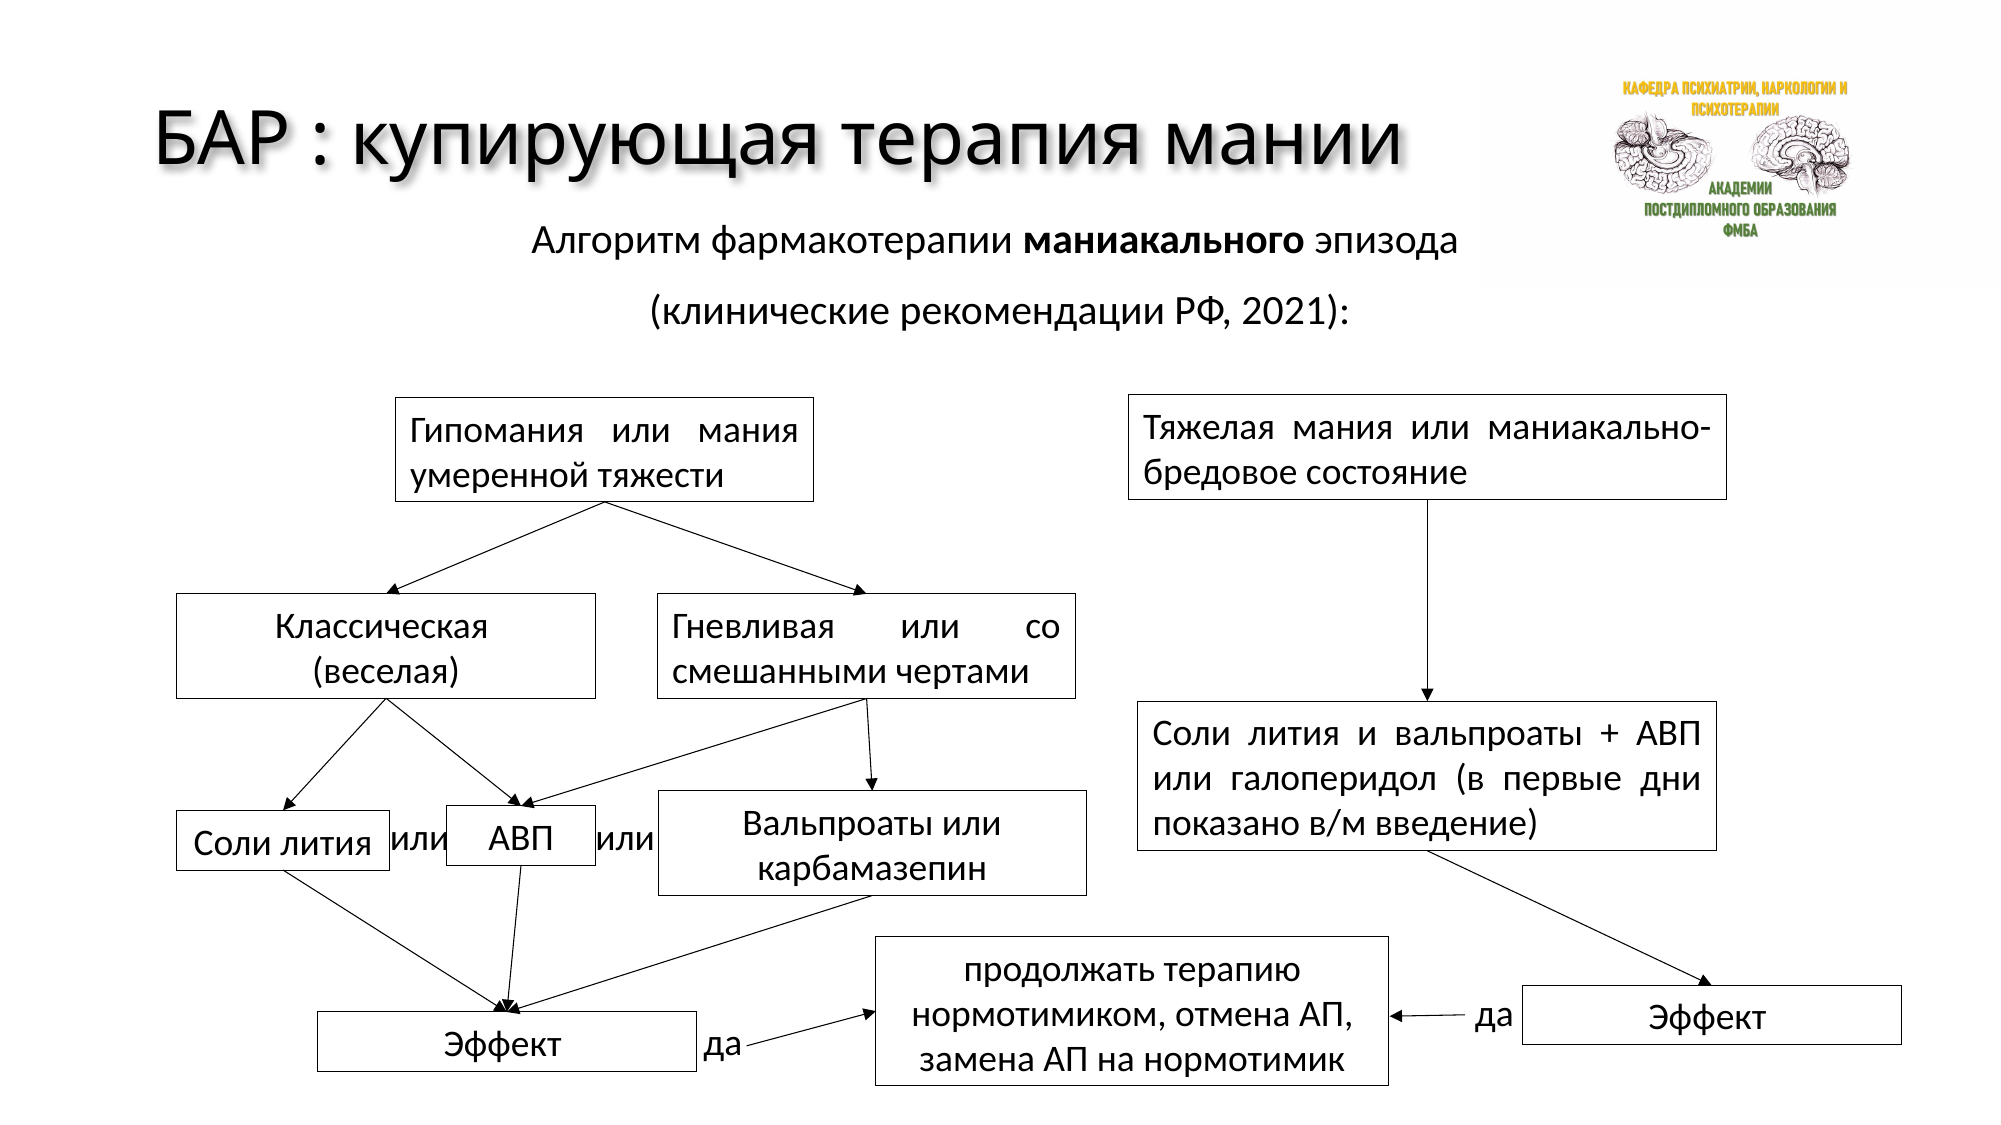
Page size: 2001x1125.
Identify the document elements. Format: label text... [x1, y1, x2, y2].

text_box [283, 870, 507, 1012]
picture [1480, 0, 2000, 293]
text_box Гипомания или мания умеренной тяжести [395, 397, 814, 502]
text_box АВП [478, 806, 566, 866]
text_box да [677, 1013, 769, 1071]
text_box Соли лития [176, 810, 390, 871]
text_box Эффект [1522, 985, 1902, 1045]
text_box Классическая (веселая) [176, 593, 596, 699]
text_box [387, 699, 520, 806]
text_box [283, 699, 387, 811]
text_box или [566, 806, 684, 866]
text_box Тяжелая мания или маниакально-бредовое состояние [1128, 394, 1727, 500]
text_box Вальпроаты или карбамазепин [658, 790, 1087, 896]
text_box Гневливая или со смешанными чертами [657, 593, 1076, 699]
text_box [520, 699, 867, 806]
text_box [506, 866, 522, 1013]
list Алгоритм фармакотерапии маниакального эпизода (клинические рекомендации РФ, 2021): [137, 257, 1863, 359]
title БАР : купирующая терапия мании [137, 31, 1480, 249]
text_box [746, 1011, 876, 1046]
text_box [1427, 852, 1712, 986]
text_box Соли лития и вальпроаты + АВП или галоперидол (в первые дни показано в/м введение) [1137, 701, 1717, 851]
text_box да [1448, 986, 1540, 1042]
text_box Эффект [317, 1012, 697, 1072]
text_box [386, 503, 605, 594]
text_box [867, 699, 873, 791]
text_box или [361, 806, 478, 866]
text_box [605, 503, 867, 594]
text_box продолжать терапию нормотимиком, отмена АП, замена АП на нормотимик [875, 936, 1389, 1086]
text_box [522, 896, 873, 1013]
